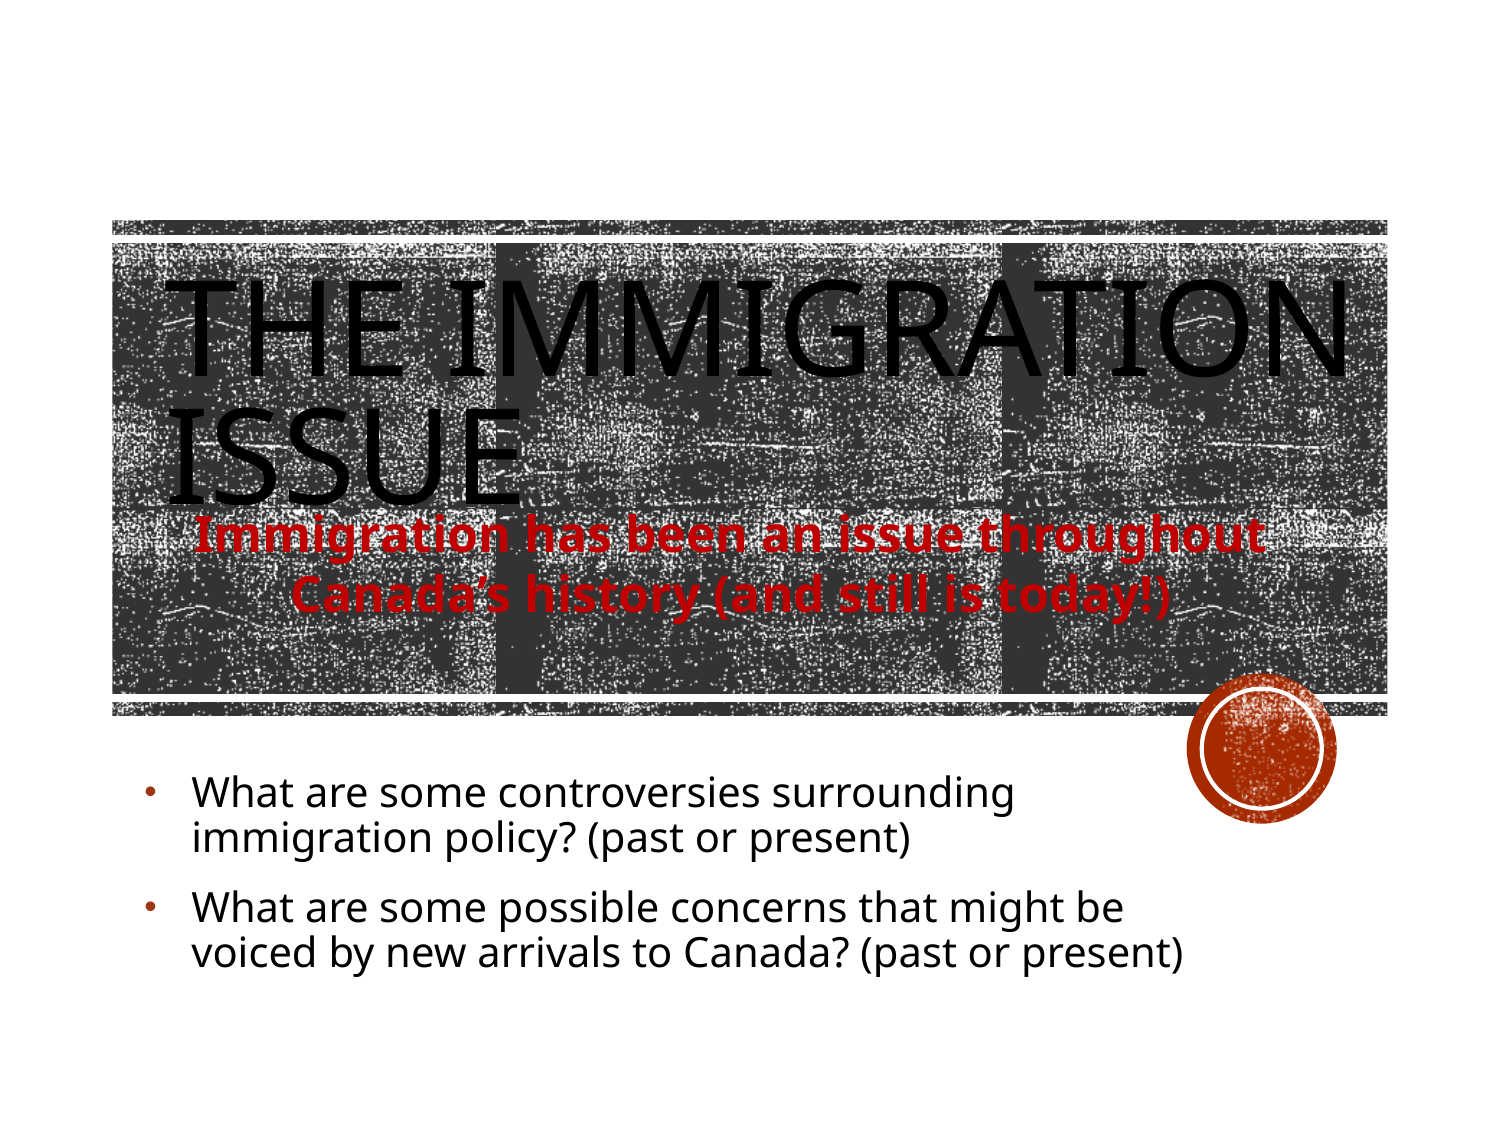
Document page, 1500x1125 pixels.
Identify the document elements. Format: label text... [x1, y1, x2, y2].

subtitle What are some controversies surrounding immigration policy? (past or present) What are some possible concerns that might be voiced by new arrivals to Canada? (past or present) [129, 764, 1207, 994]
text_box Immigration has been an issue throughout Canada’s history (and still is today!) [149, 495, 1314, 675]
title The immigration issue [149, 152, 1395, 651]
